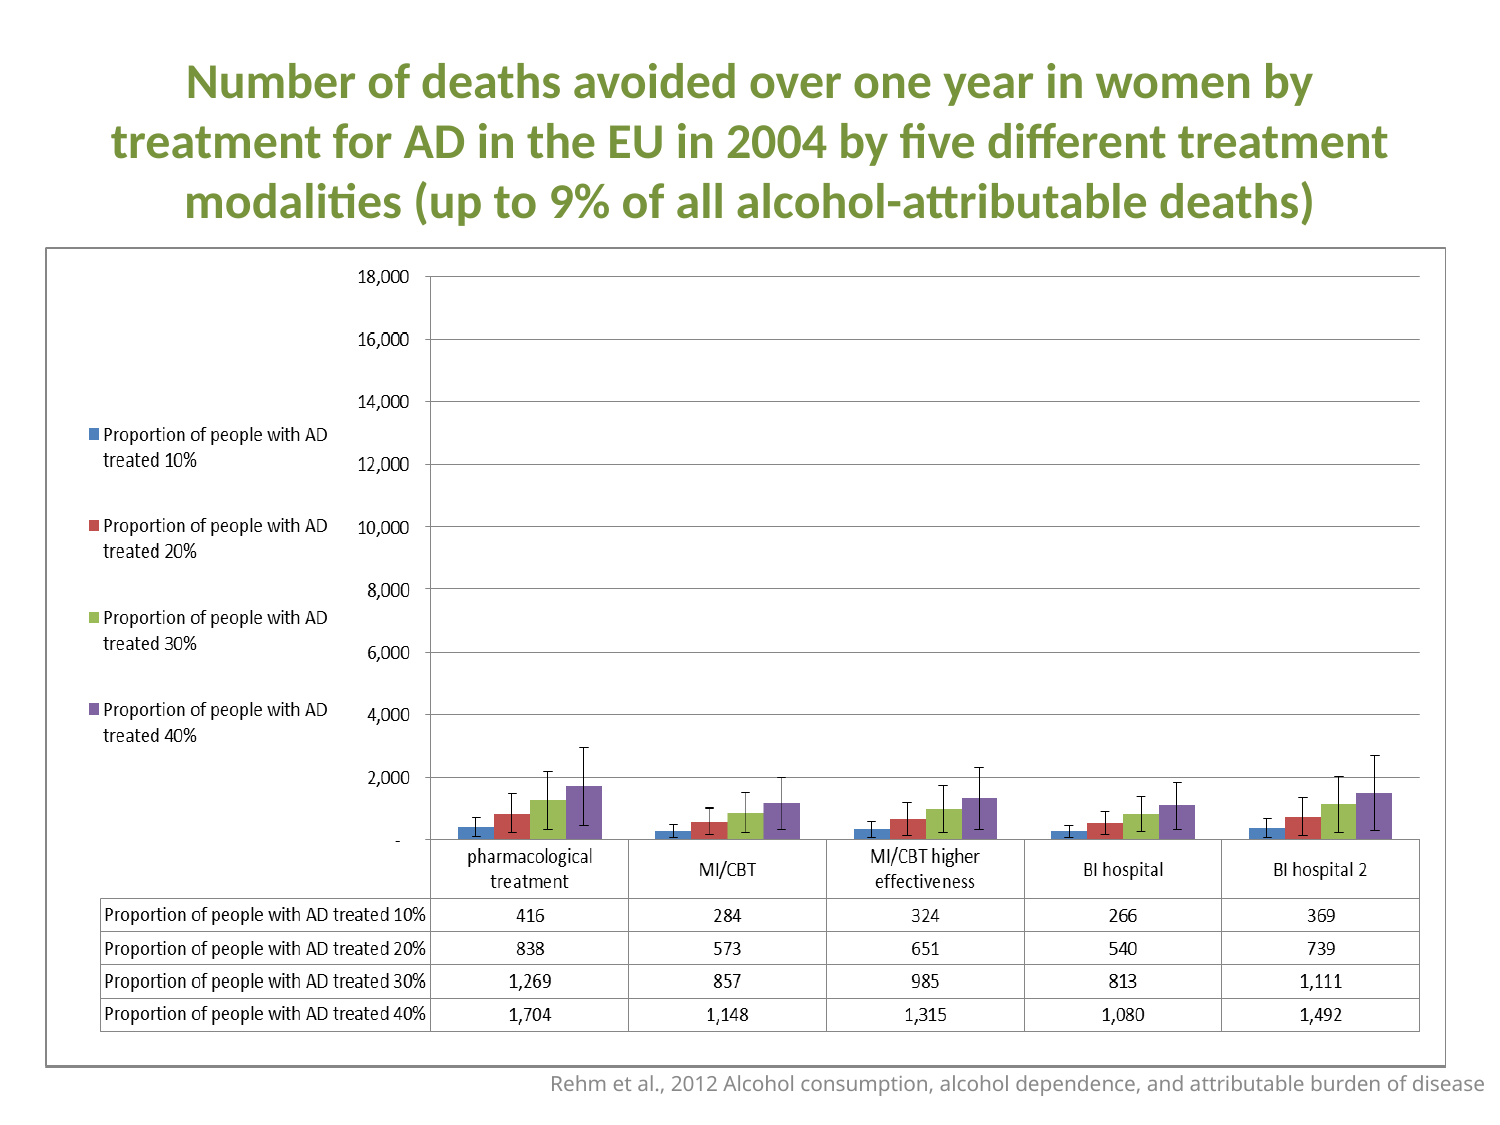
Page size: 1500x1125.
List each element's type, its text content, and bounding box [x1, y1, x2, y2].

title Number of deaths avoided over one year in women by treatment for AD in the EU in 2004 by five different treatment modalities (up to 9% of all alcohol-attributable deaths) [75, 45, 1425, 233]
text_box Rehm et al., 2012 Alcohol consumption, alcohol dependence, and attributable burden of disease [253, 1063, 1500, 1104]
picture [45, 247, 1447, 1068]
